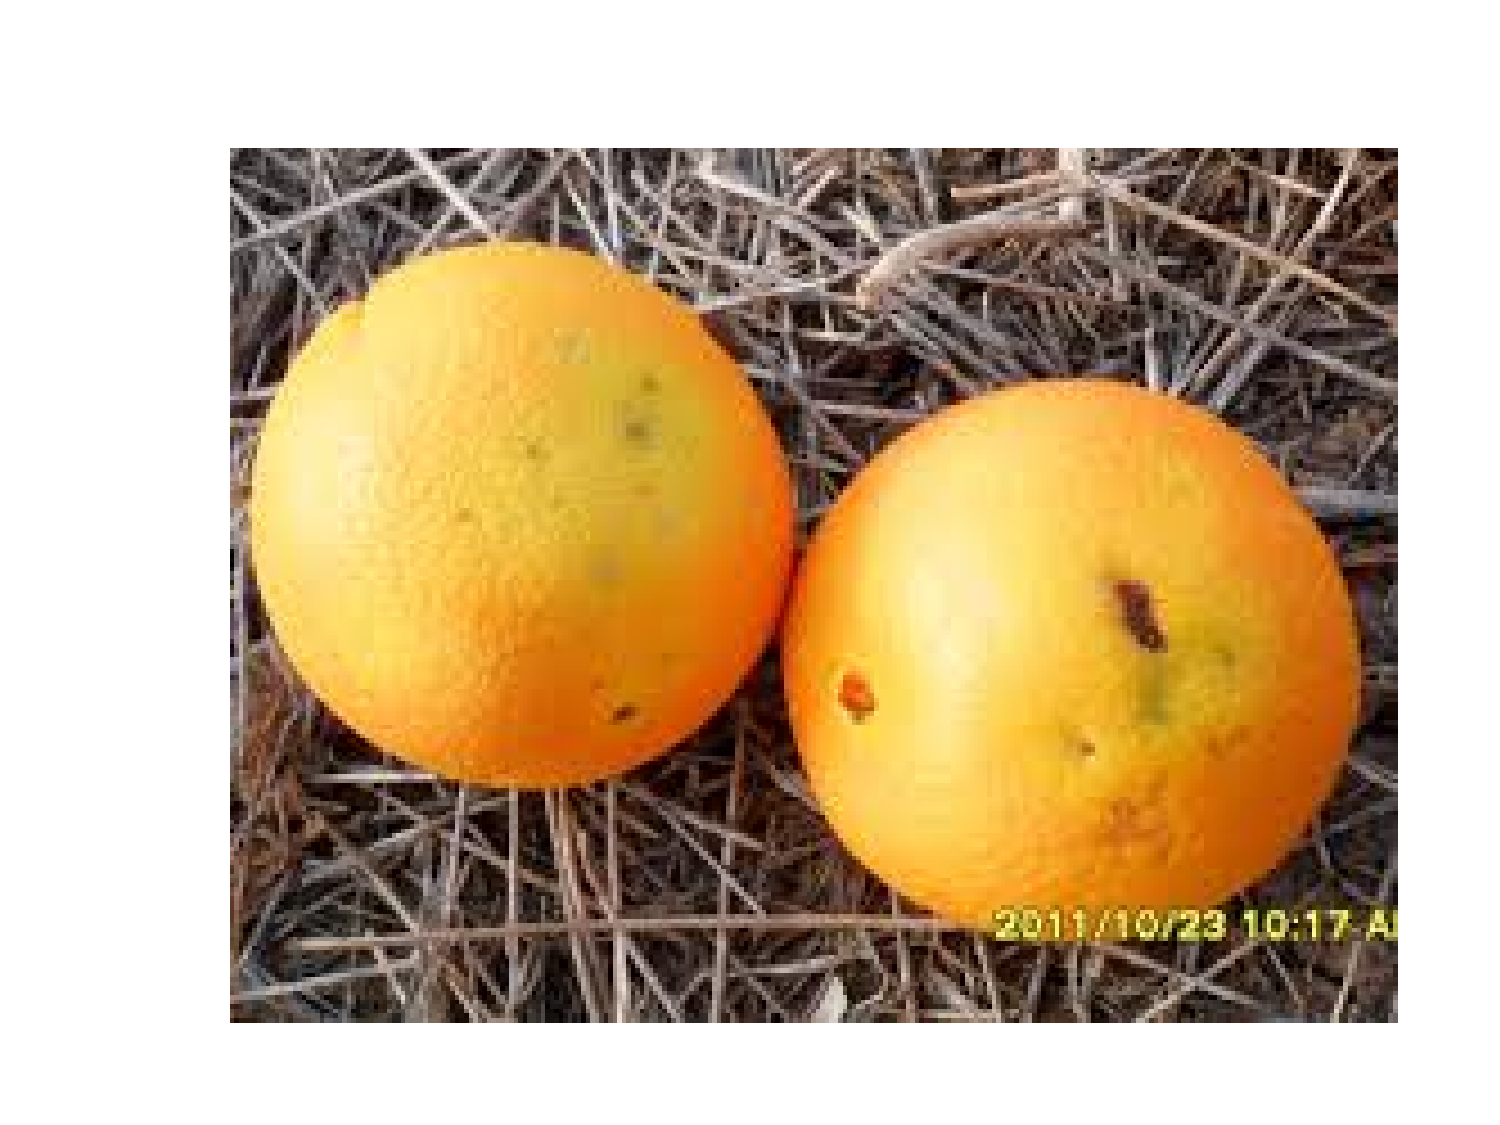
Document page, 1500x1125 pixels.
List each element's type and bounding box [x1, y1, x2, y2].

list [229, 148, 1398, 1024]
